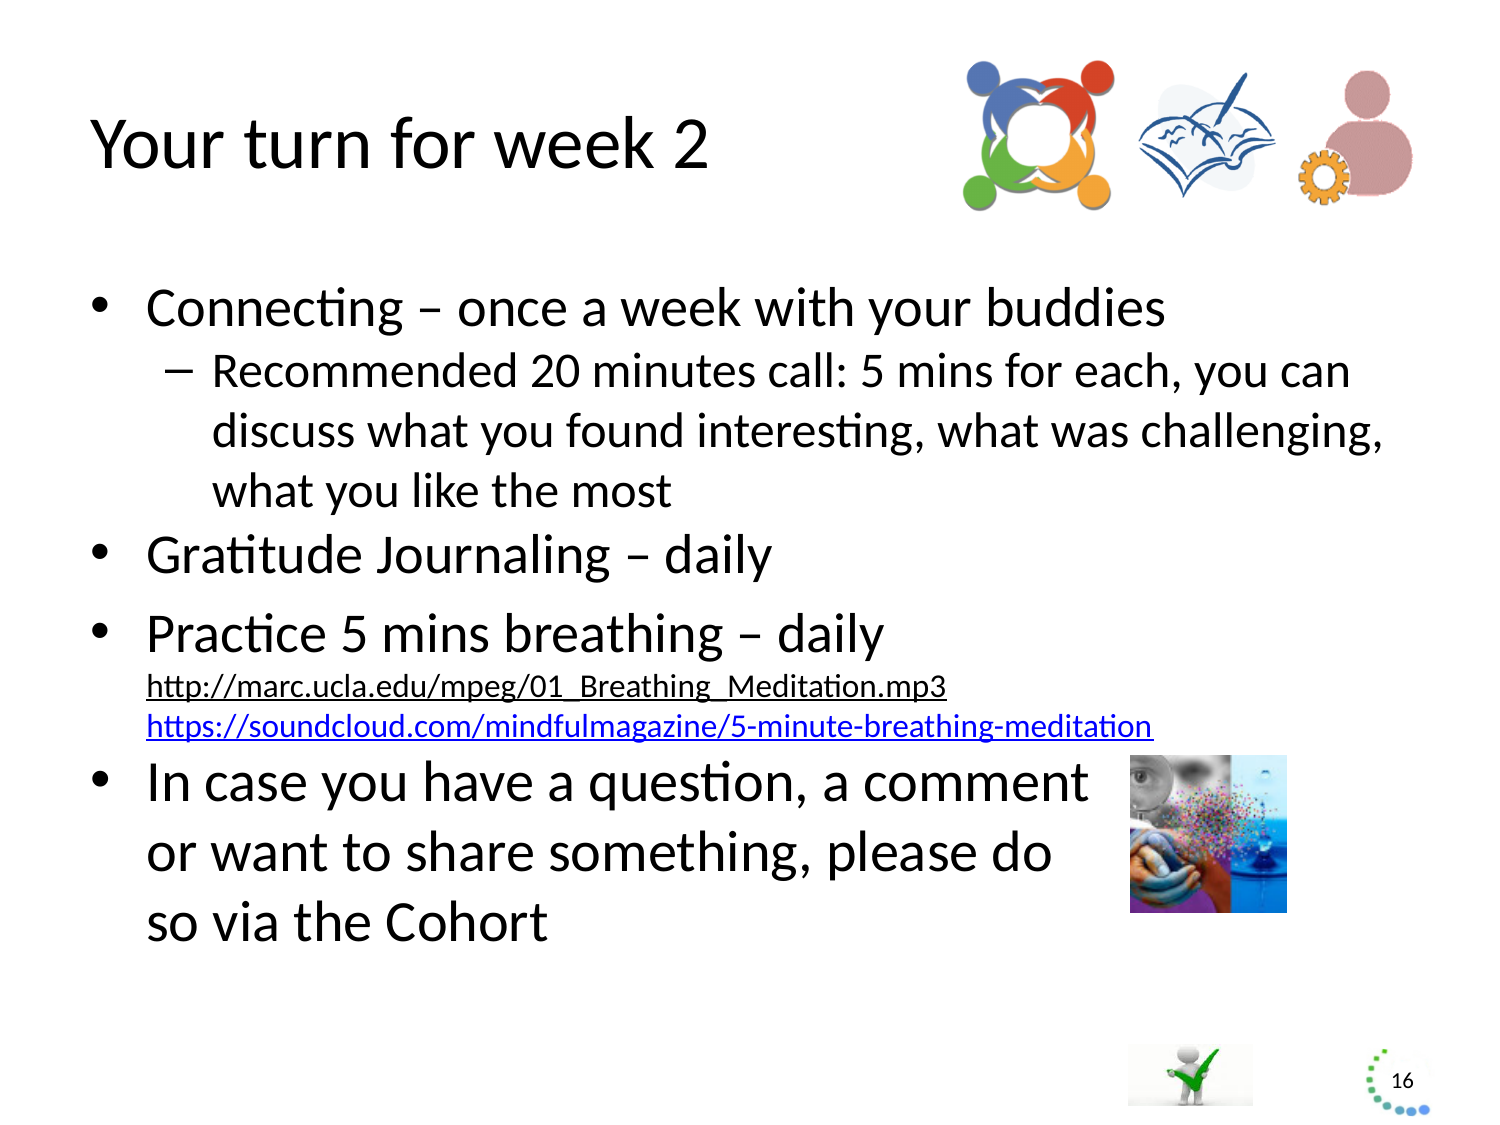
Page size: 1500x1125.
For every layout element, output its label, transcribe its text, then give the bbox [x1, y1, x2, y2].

picture [1363, 1051, 1435, 1117]
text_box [1296, 64, 1423, 215]
picture [902, 0, 1276, 273]
title Your turn for week 2 [75, 45, 936, 233]
picture [1130, 755, 1287, 913]
picture [1128, 1044, 1253, 1107]
list Connecting – once a week with your buddies Recommended 20 minutes call: 5 mins for each, you can discuss what you found interesting, what was challenging, what you like the most Gratitude Journaling – daily Practice 5 mins breathing – daily http://marc.ucla.edu/mpeg/01_Breathing_Meditation.mp3 https://soundcloud.com/mindfulmagazine/5-minute-breathing-meditation In case you have a question, a comment or want to share something, please do so via the Cohort [75, 262, 1425, 1071]
